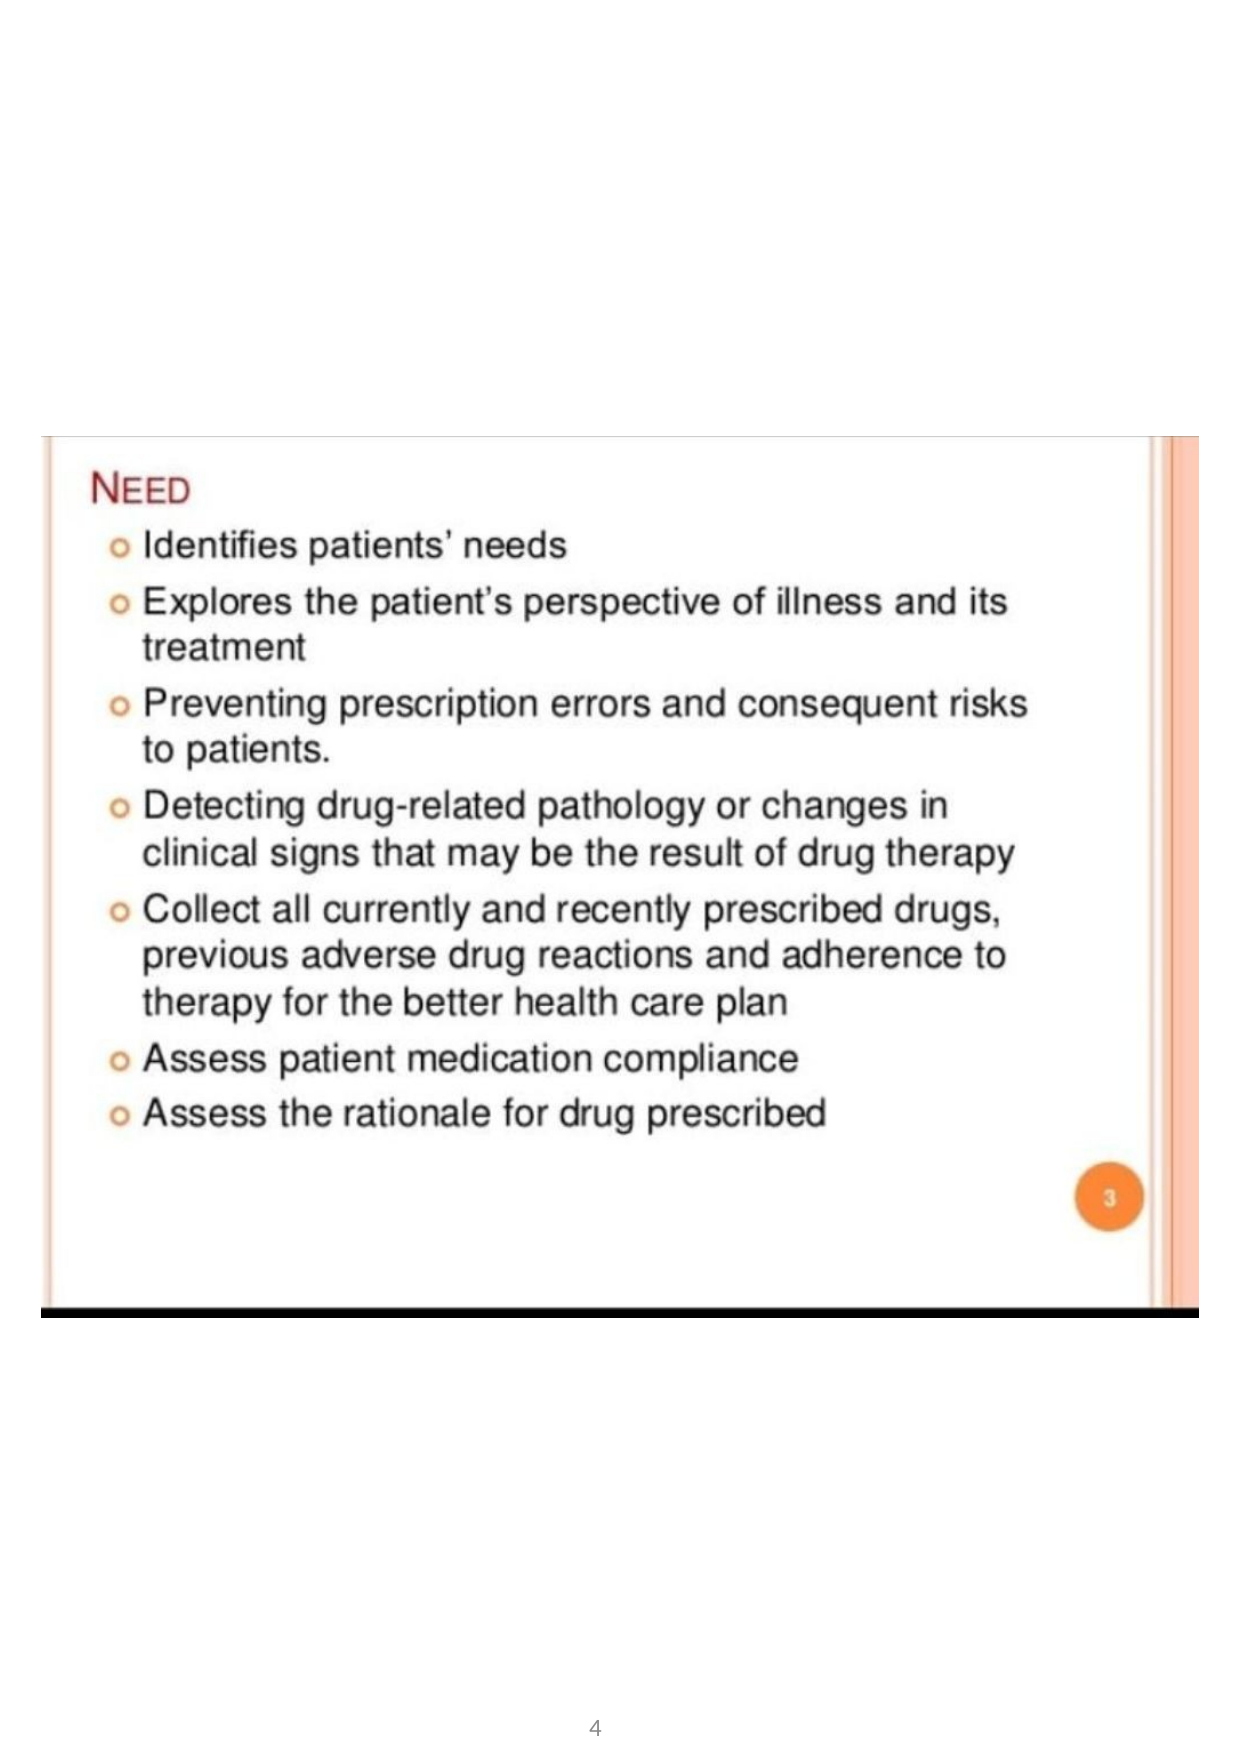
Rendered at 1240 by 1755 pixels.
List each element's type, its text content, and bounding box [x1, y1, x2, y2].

picture [41, 436, 1199, 1318]
slide_number 4 [570, 1326, 602, 1755]
